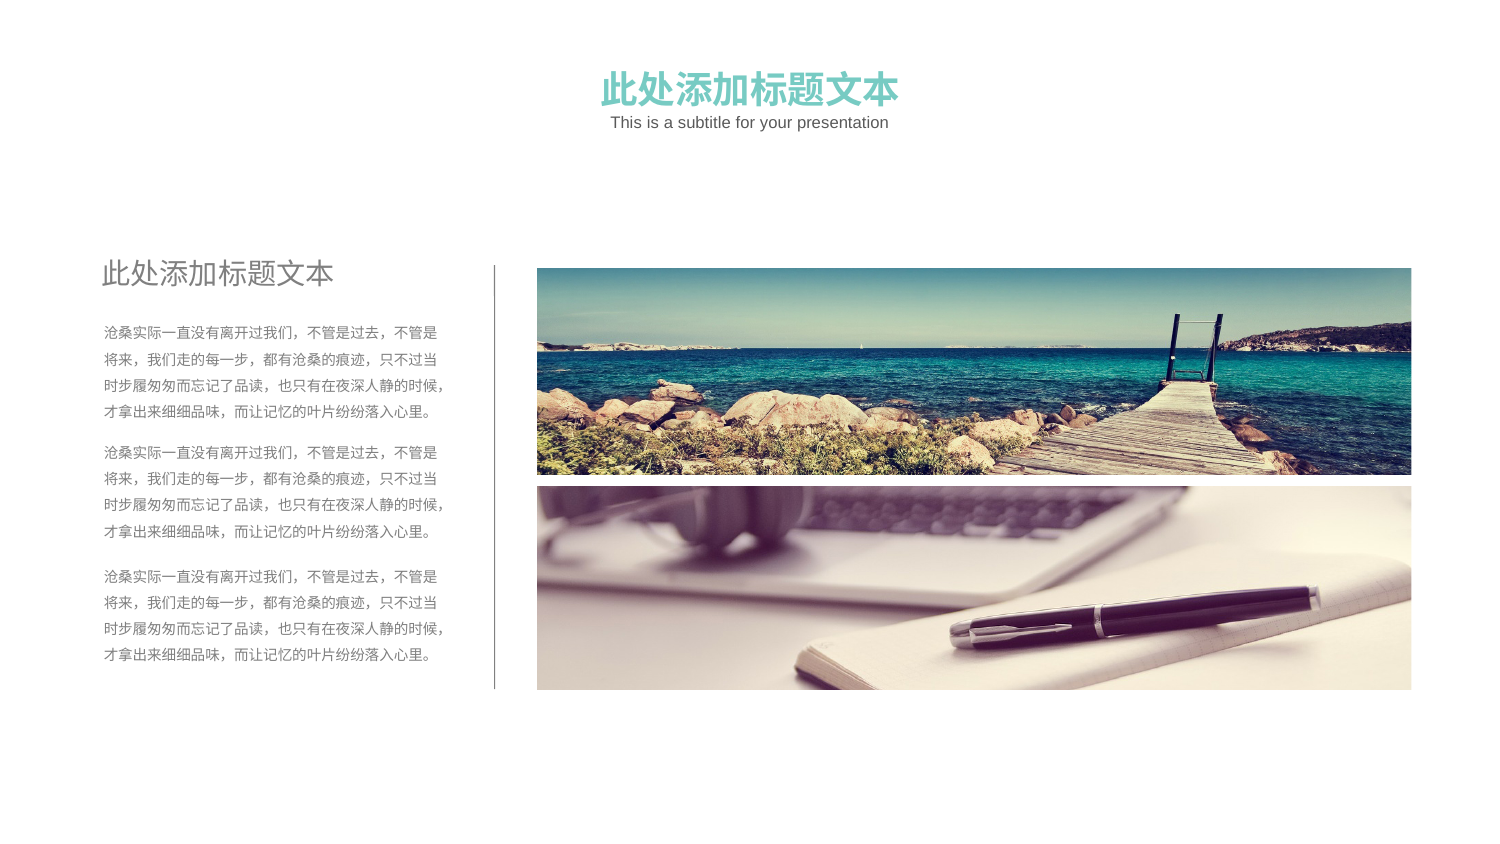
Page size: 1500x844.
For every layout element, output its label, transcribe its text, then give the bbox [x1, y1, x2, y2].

text_box 此处添加标题文本 [86, 248, 452, 298]
text_box 沧桑实际一直没有离开过我们，不管是过去，不管是将来，我们走的每一步，都有沧桑的痕迹，只不过当时步履匆匆而忘记了品读，也只有在夜深人静的时候，才拿出来细细品味，而让记忆的叶片纷纷落入心里。 [103, 558, 452, 664]
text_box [567, 58, 933, 133]
text_box 沧桑实际一直没有离开过我们，不管是过去，不管是将来，我们走的每一步，都有沧桑的痕迹，只不过当时步履匆匆而忘记了品读，也只有在夜深人静的时候，才拿出来细细品味，而让记忆的叶片纷纷落入心里。 [103, 315, 452, 421]
text_box [537, 486, 1412, 690]
text_box [537, 268, 1412, 475]
text_box 沧桑实际一直没有离开过我们，不管是过去，不管是将来，我们走的每一步，都有沧桑的痕迹，只不过当时步履匆匆而忘记了品读，也只有在夜深人静的时候，才拿出来细细品味，而让记忆的叶片纷纷落入心里。 [103, 435, 452, 540]
